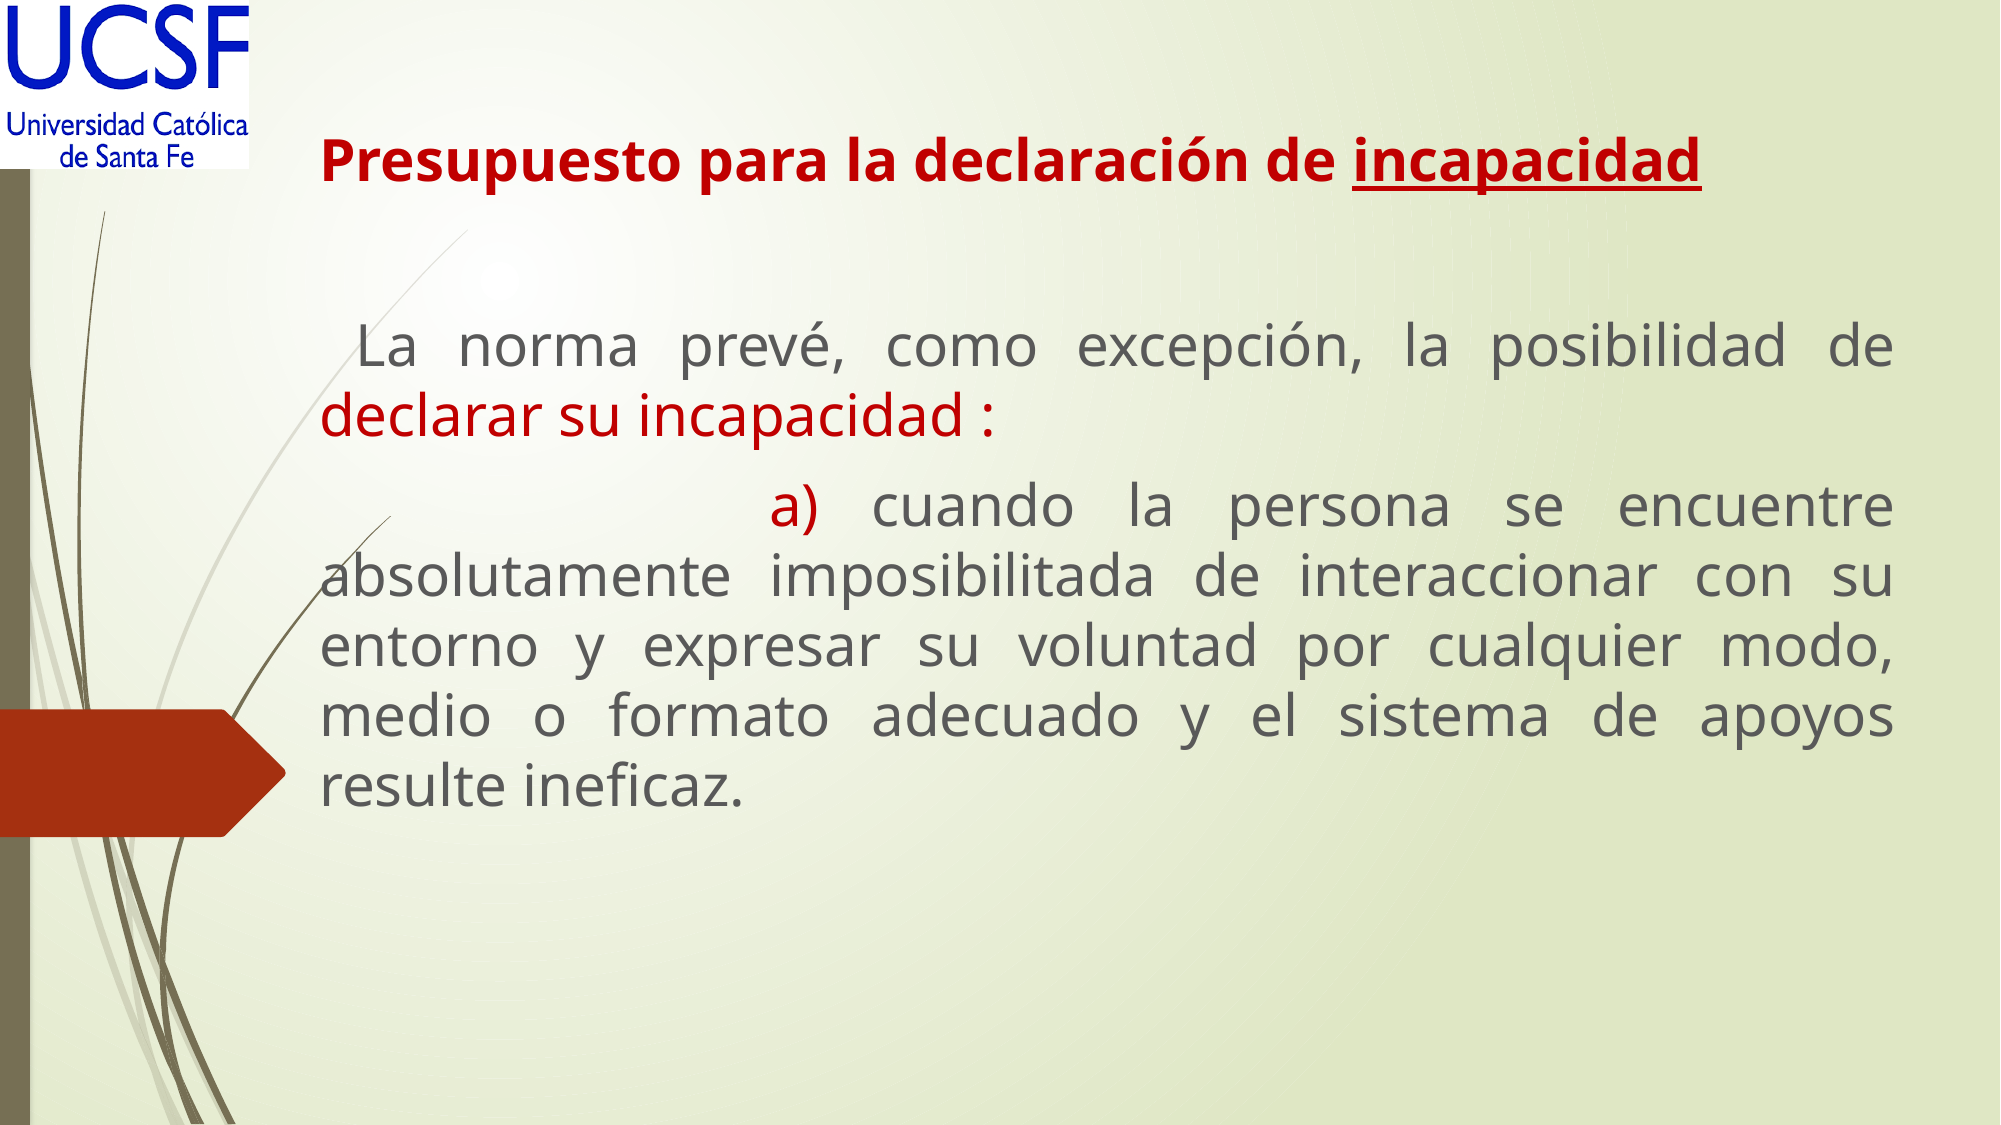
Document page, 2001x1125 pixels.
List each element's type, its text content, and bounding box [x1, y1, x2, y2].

title Presupuesto para la declaración de incapacidad [304, 57, 1767, 202]
picture [0, 0, 250, 169]
subtitle La norma prevé, como excepción, la posibilidad de declarar su incapacidad : a) cuando la persona se encuentre absolutamente imposibilitada de interaccionar con su entorno y expresar su voluntad por cualquier modo, medio o formato adecuado y el sistema de apoyos resulte ineficaz. [304, 300, 1911, 993]
